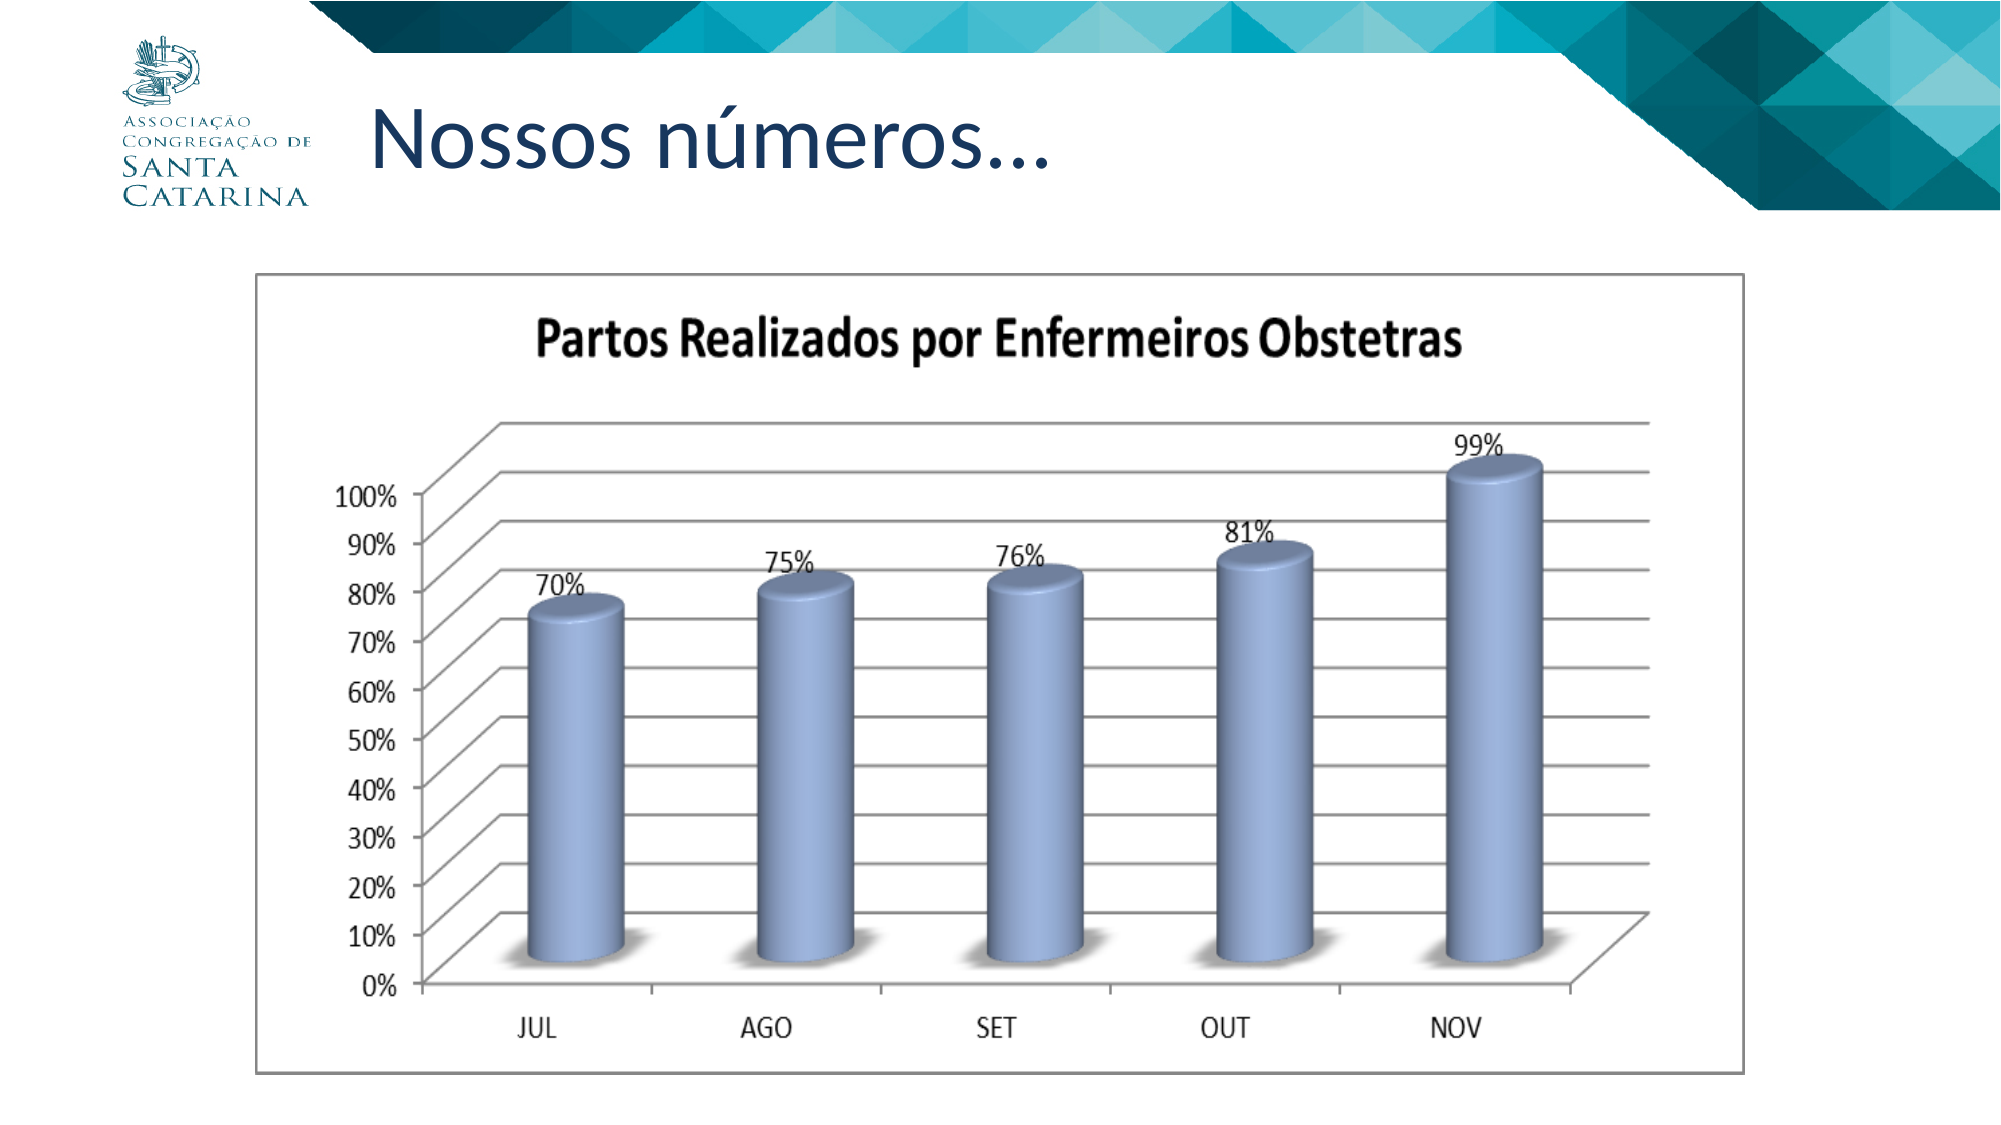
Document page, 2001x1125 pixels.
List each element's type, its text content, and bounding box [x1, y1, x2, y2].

picture [0, 1, 2001, 1125]
title Nossos números... [99, 45, 1900, 233]
